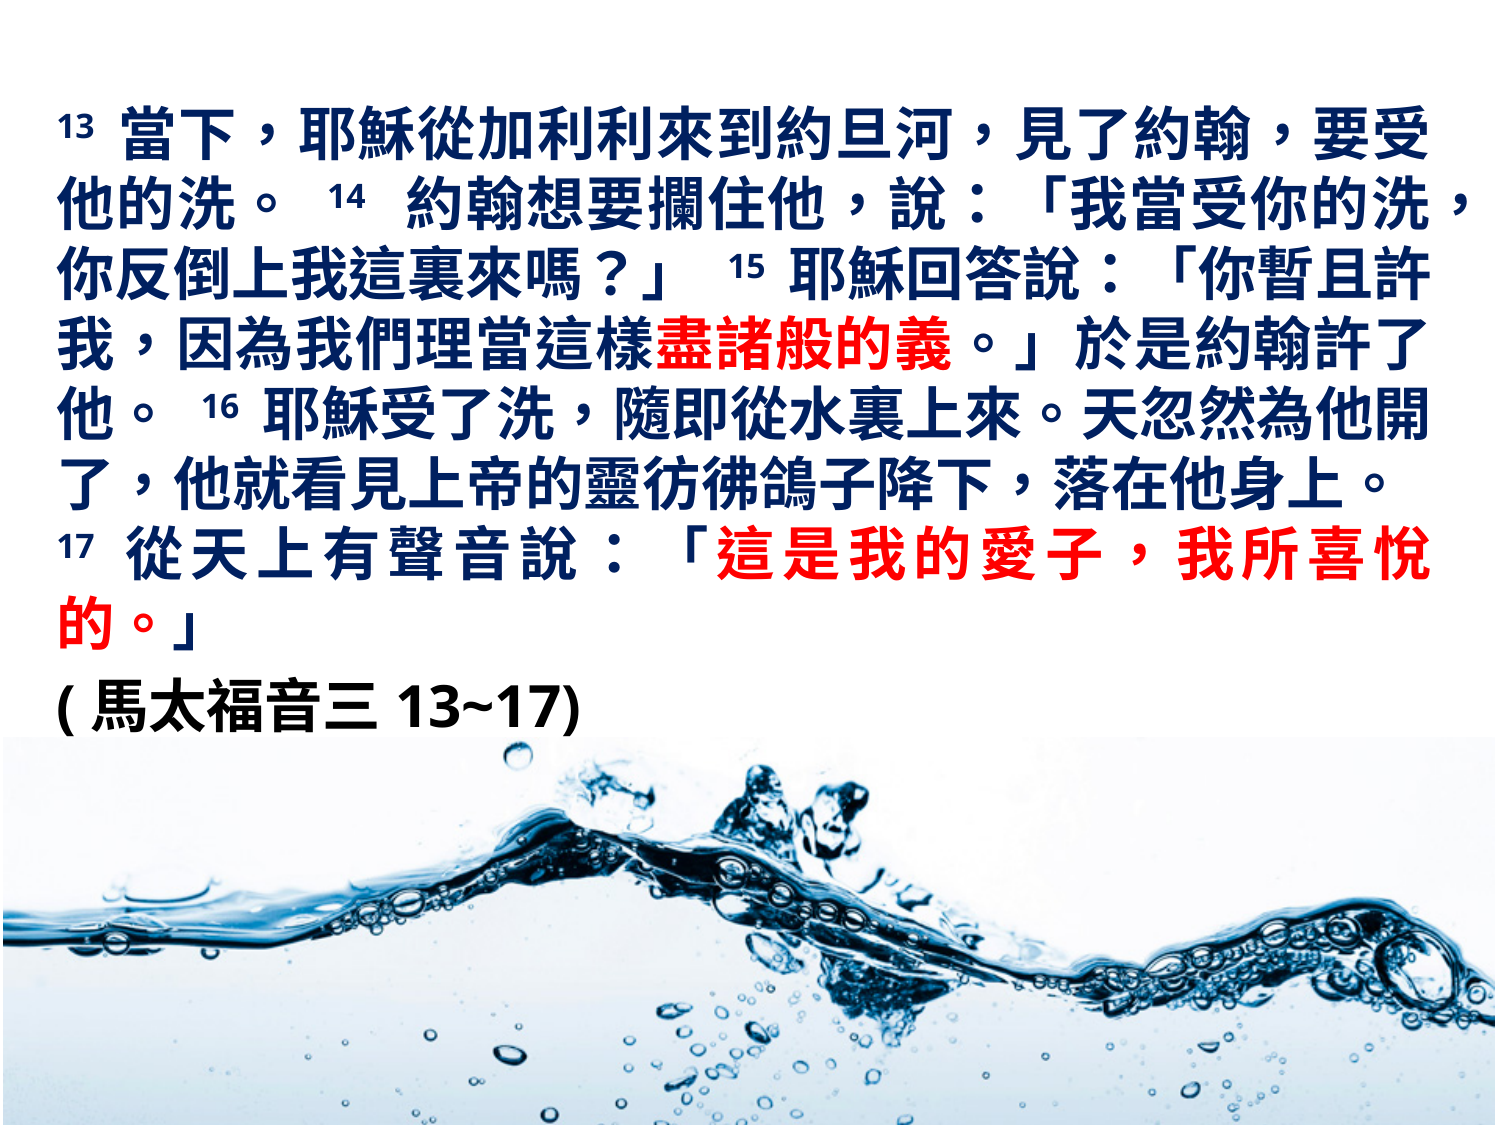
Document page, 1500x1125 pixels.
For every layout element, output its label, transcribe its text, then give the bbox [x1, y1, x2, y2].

picture [3, 737, 1495, 1125]
list 13 當下，耶穌從加利利來到約旦河，見了約翰，要受他的洗。 14 約翰想要攔住他，說：「我當受你的洗，你反倒上我這裏來嗎？」 15 耶穌回答說：「你暫且許我，因為我們理當這樣盡諸般的義。」於是約翰許了他。 16 耶穌受了洗，隨即從水裏上來。天忽然為他開了，他就看見上帝的靈彷彿鴿子降下，落在他身上。 17 從天上有聲音說：「這是我的愛子，我所喜悅的。」 (馬太福音三13~17) [41, 66, 1447, 735]
